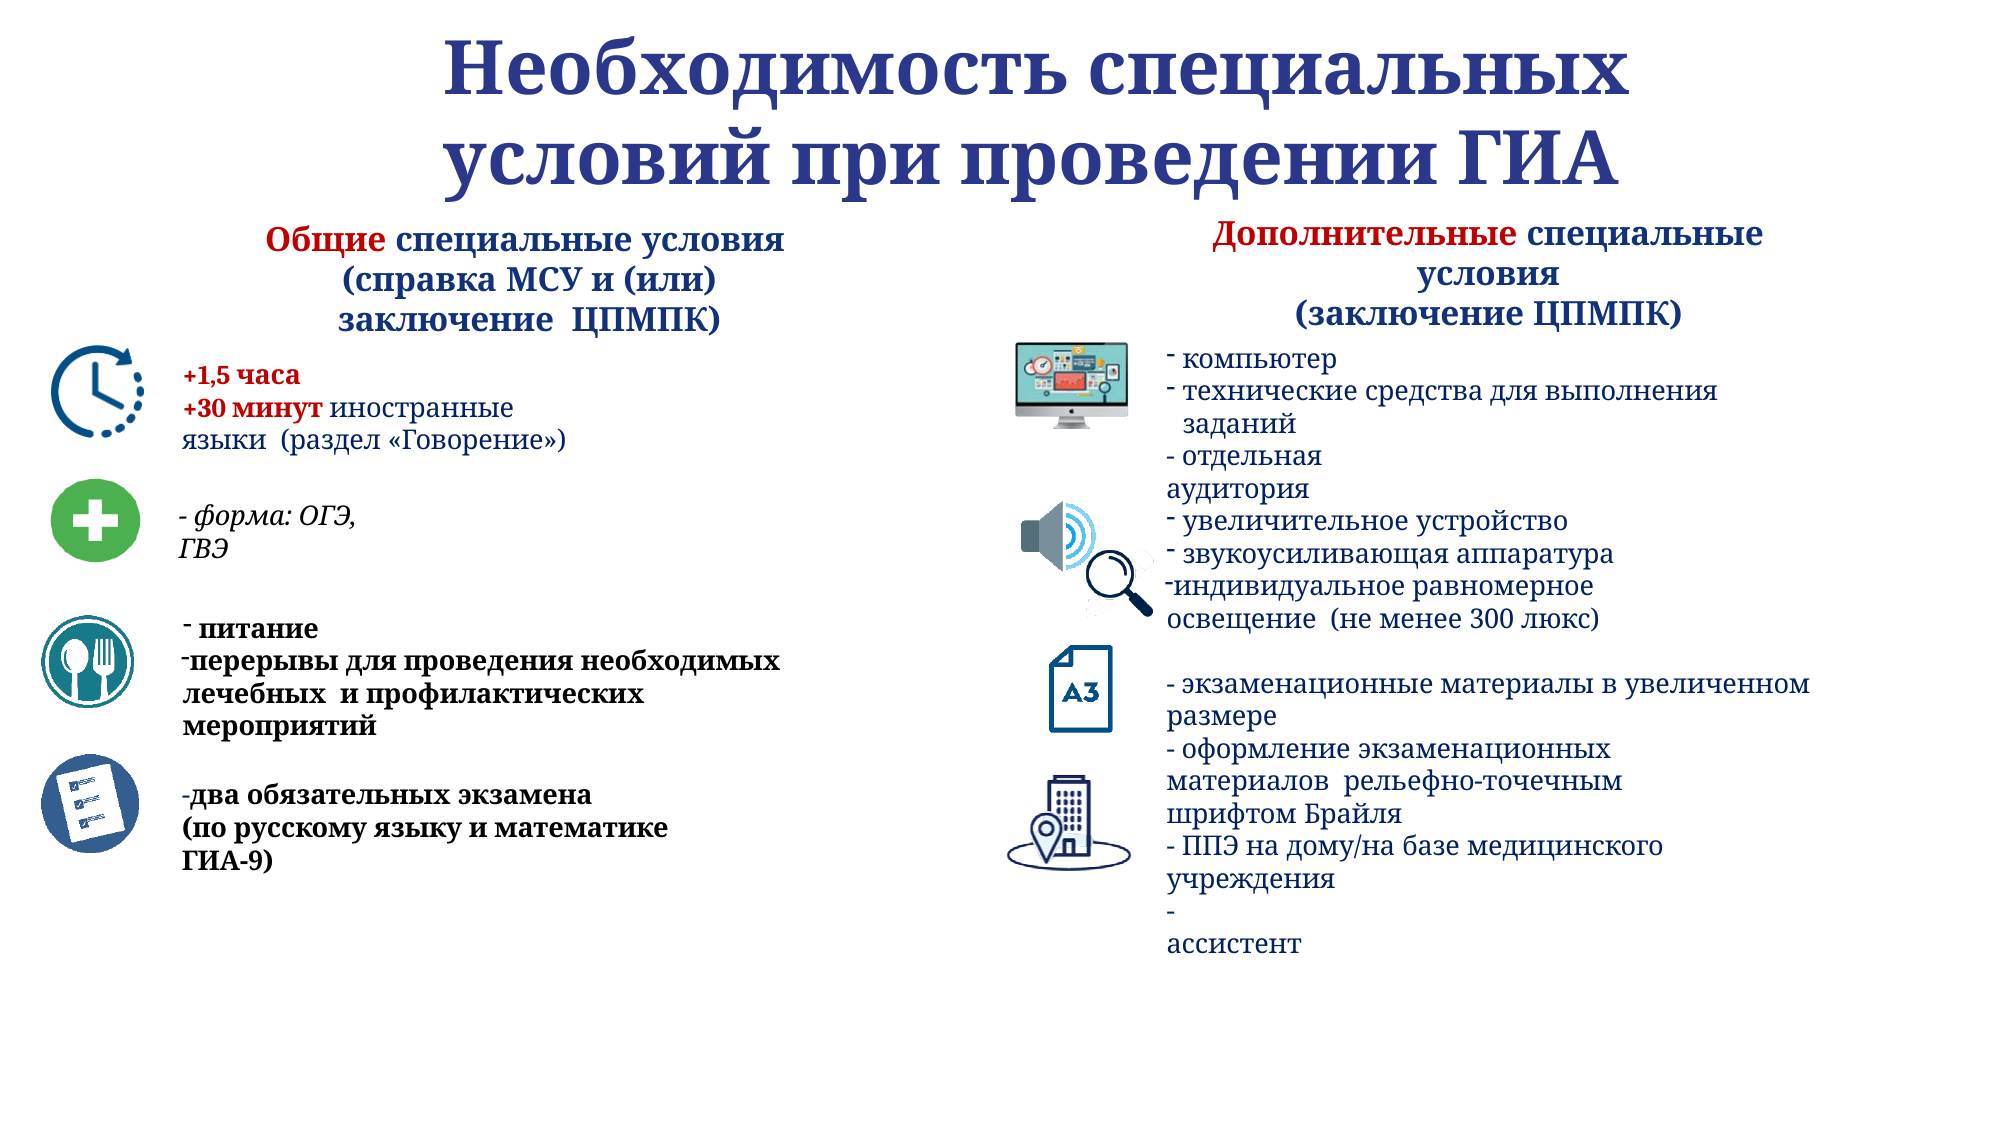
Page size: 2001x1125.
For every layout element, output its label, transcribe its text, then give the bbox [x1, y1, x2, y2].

text_box Общие специальные условия (справка МСУ и (или) заключение ЦПМПК) +1,5 часа +30 минут иностранные языки (раздел «Говорение») [179, 215, 814, 340]
text_box - экзаменационные материалы в увеличенном размере [1171, 664, 1867, 731]
text_box - ППЭ на дому/на базе медицинского учреждения [1164, 826, 1805, 894]
text_box - оформление экзаменационных материалов рельефно-точечным шрифтом Брайля [1171, 729, 1739, 826]
text_box - ассистент [1164, 891, 1306, 959]
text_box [40, 341, 1167, 881]
text_box увеличительное устройство звукоусиливающая аппаратура индивидуальное равномерное освещение (не менее 300 люкс) [1171, 501, 1712, 634]
text_box Дополнительные специальные условия (заключение ЦПМПК) [1152, 210, 1825, 332]
title Необходимость специальных условий при проведении ГИА [441, 17, 1863, 208]
text_box - отдельная аудитория [1171, 436, 1455, 501]
text_box компьютер технические средства для выполнения заданий [1164, 339, 1781, 439]
